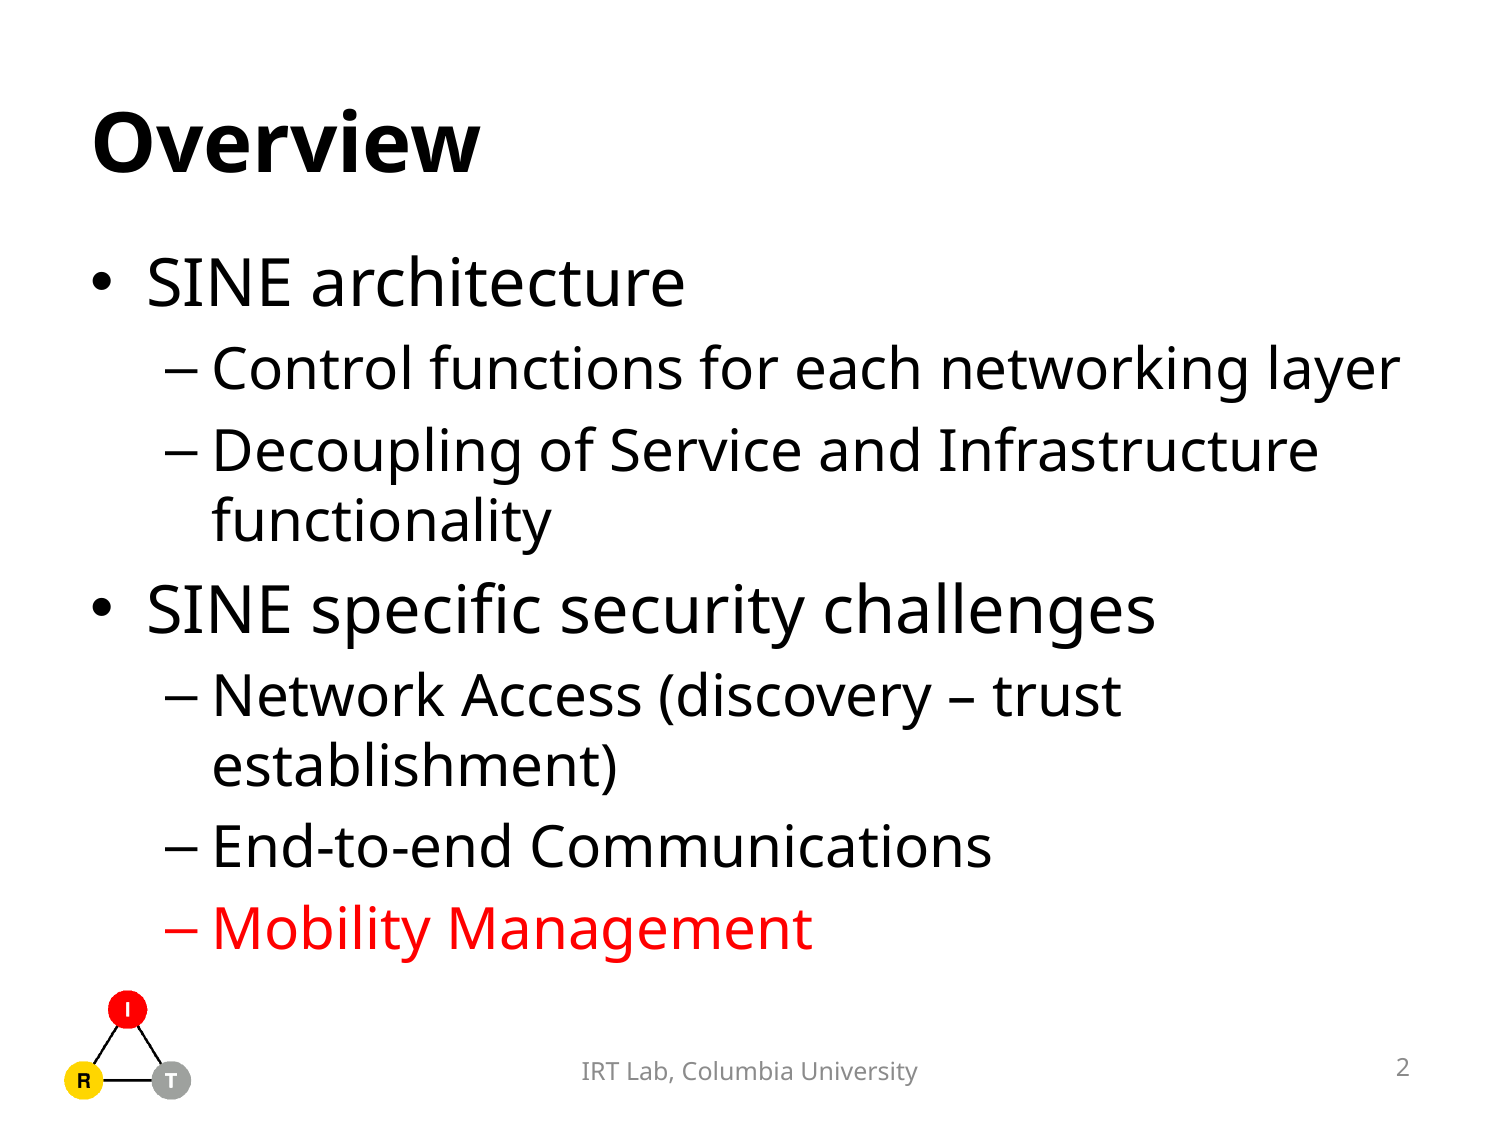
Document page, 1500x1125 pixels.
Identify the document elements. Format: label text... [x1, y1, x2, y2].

footer IRT Lab, Columbia University [512, 1042, 988, 1103]
list SINE architecture Control functions for each networking layer Decoupling of Service and Infrastructure functionality SINE specific security challenges Network Access (discovery – trust establishment) End-to-end Communications Mobility Management [75, 232, 1425, 975]
picture [60, 987, 194, 1103]
slide_number 2 [1074, 1038, 1425, 1099]
title Overview [75, 45, 1425, 232]
